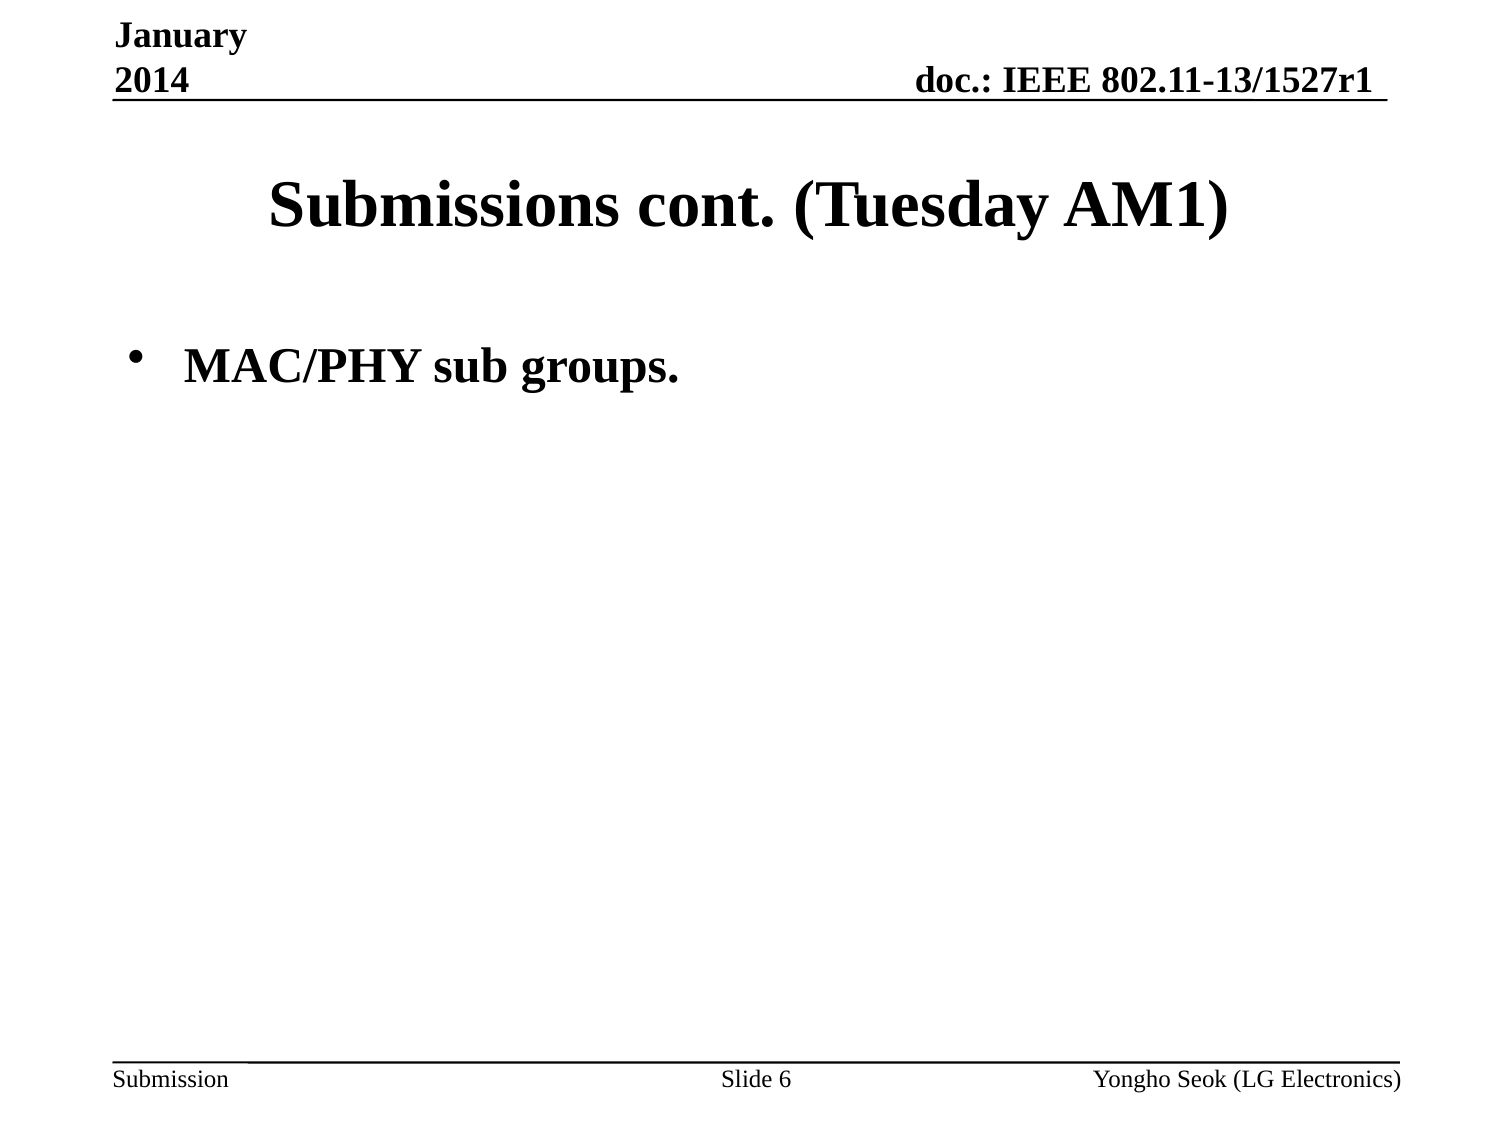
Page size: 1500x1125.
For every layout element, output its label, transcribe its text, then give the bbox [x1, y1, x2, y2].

slide_number Slide 6 [712, 1061, 800, 1093]
list MAC/PHY sub groups. [112, 324, 1388, 1001]
title Submissions cont. (Tuesday AM1) [112, 112, 1388, 288]
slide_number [114, 54, 333, 101]
footer Yongho Seok (LG Electronics) [1088, 1061, 1402, 1093]
